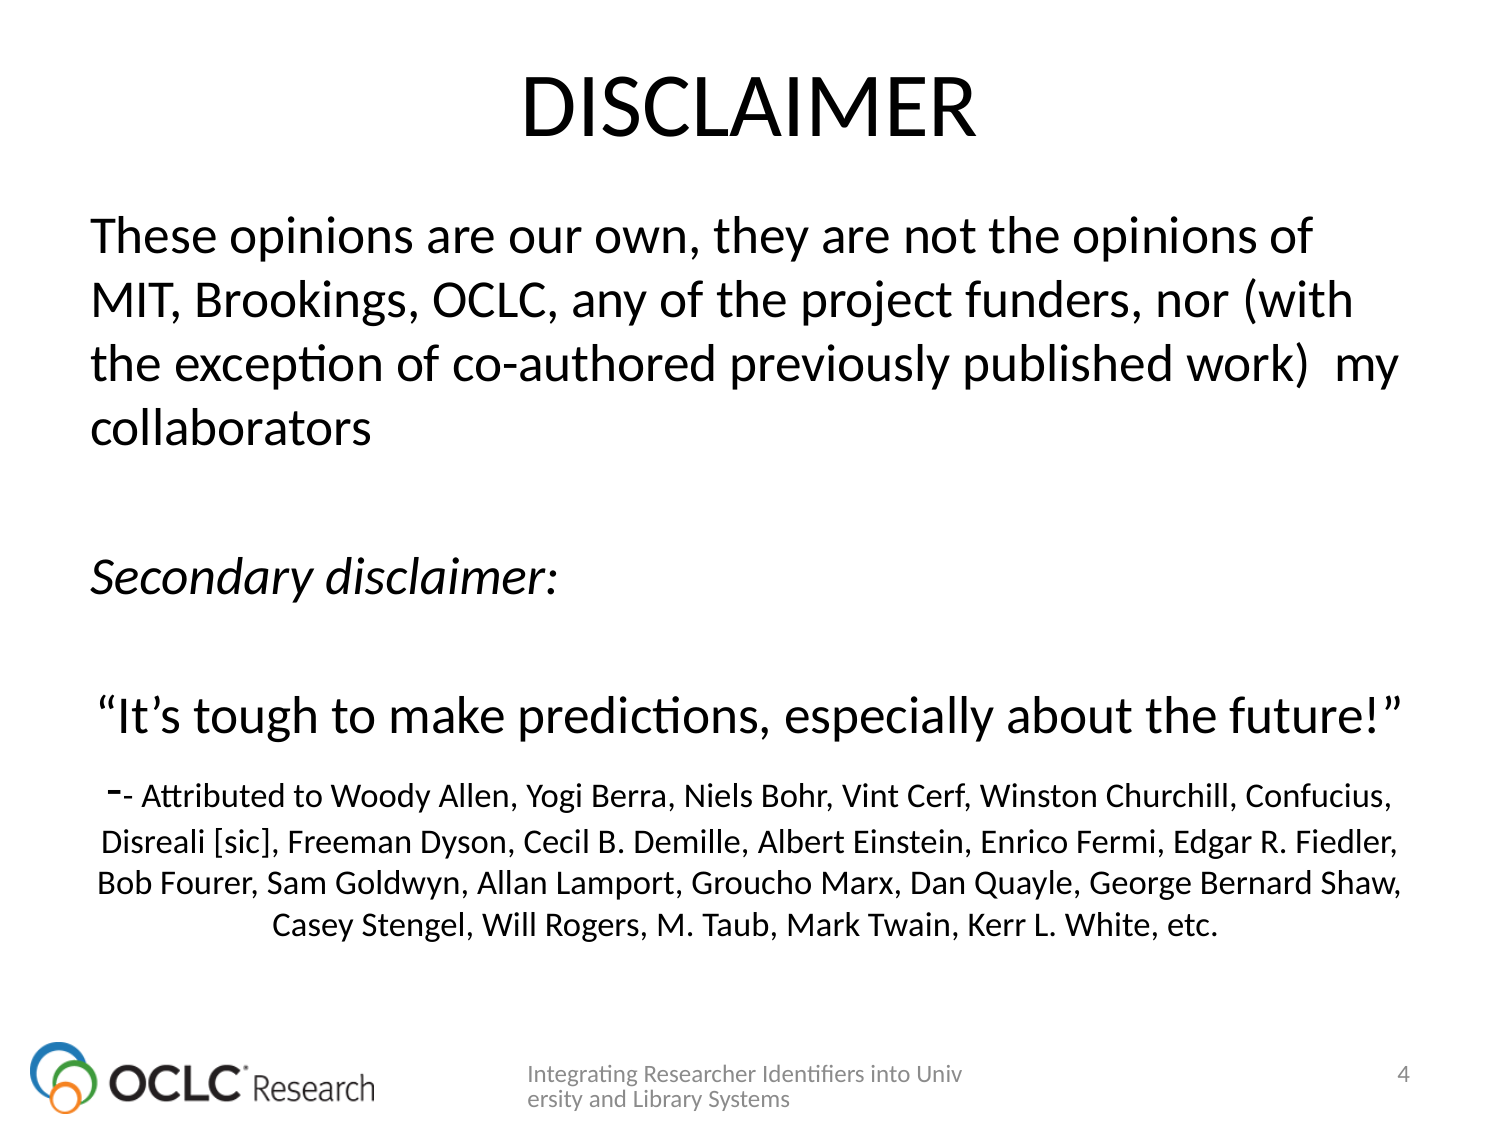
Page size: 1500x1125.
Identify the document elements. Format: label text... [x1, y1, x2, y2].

title DISCLAIMER [74, 5, 1426, 192]
slide_number 4 [1074, 1042, 1425, 1103]
picture [30, 1042, 374, 1114]
list These opinions are our own, they are not the opinions of MIT, Brookings, OCLC, any of the project funders, nor (with the exception of co-authored previously published work) my collaborators Secondary disclaimer: “It’s tough to make predictions, especially about the future!” -- Attributed to Woody Allen, Yogi Berra, Niels Bohr, Vint Cerf, Winston Churchill, Confucius, Disreali [sic], Freeman Dyson, Cecil B. Demille, Albert Einstein, Enrico Fermi, Edgar R. Fiedler, Bob Fourer, Sam Goldwyn, Allan Lamport, Groucho Marx, Dan Quayle, George Bernard Shaw, Casey Stengel, Will Rogers, M. Taub, Mark Twain, Kerr L. White, etc. [74, 192, 1426, 1006]
footer Integrating Researcher Identifiers into University and Library Systems [512, 1042, 988, 1103]
